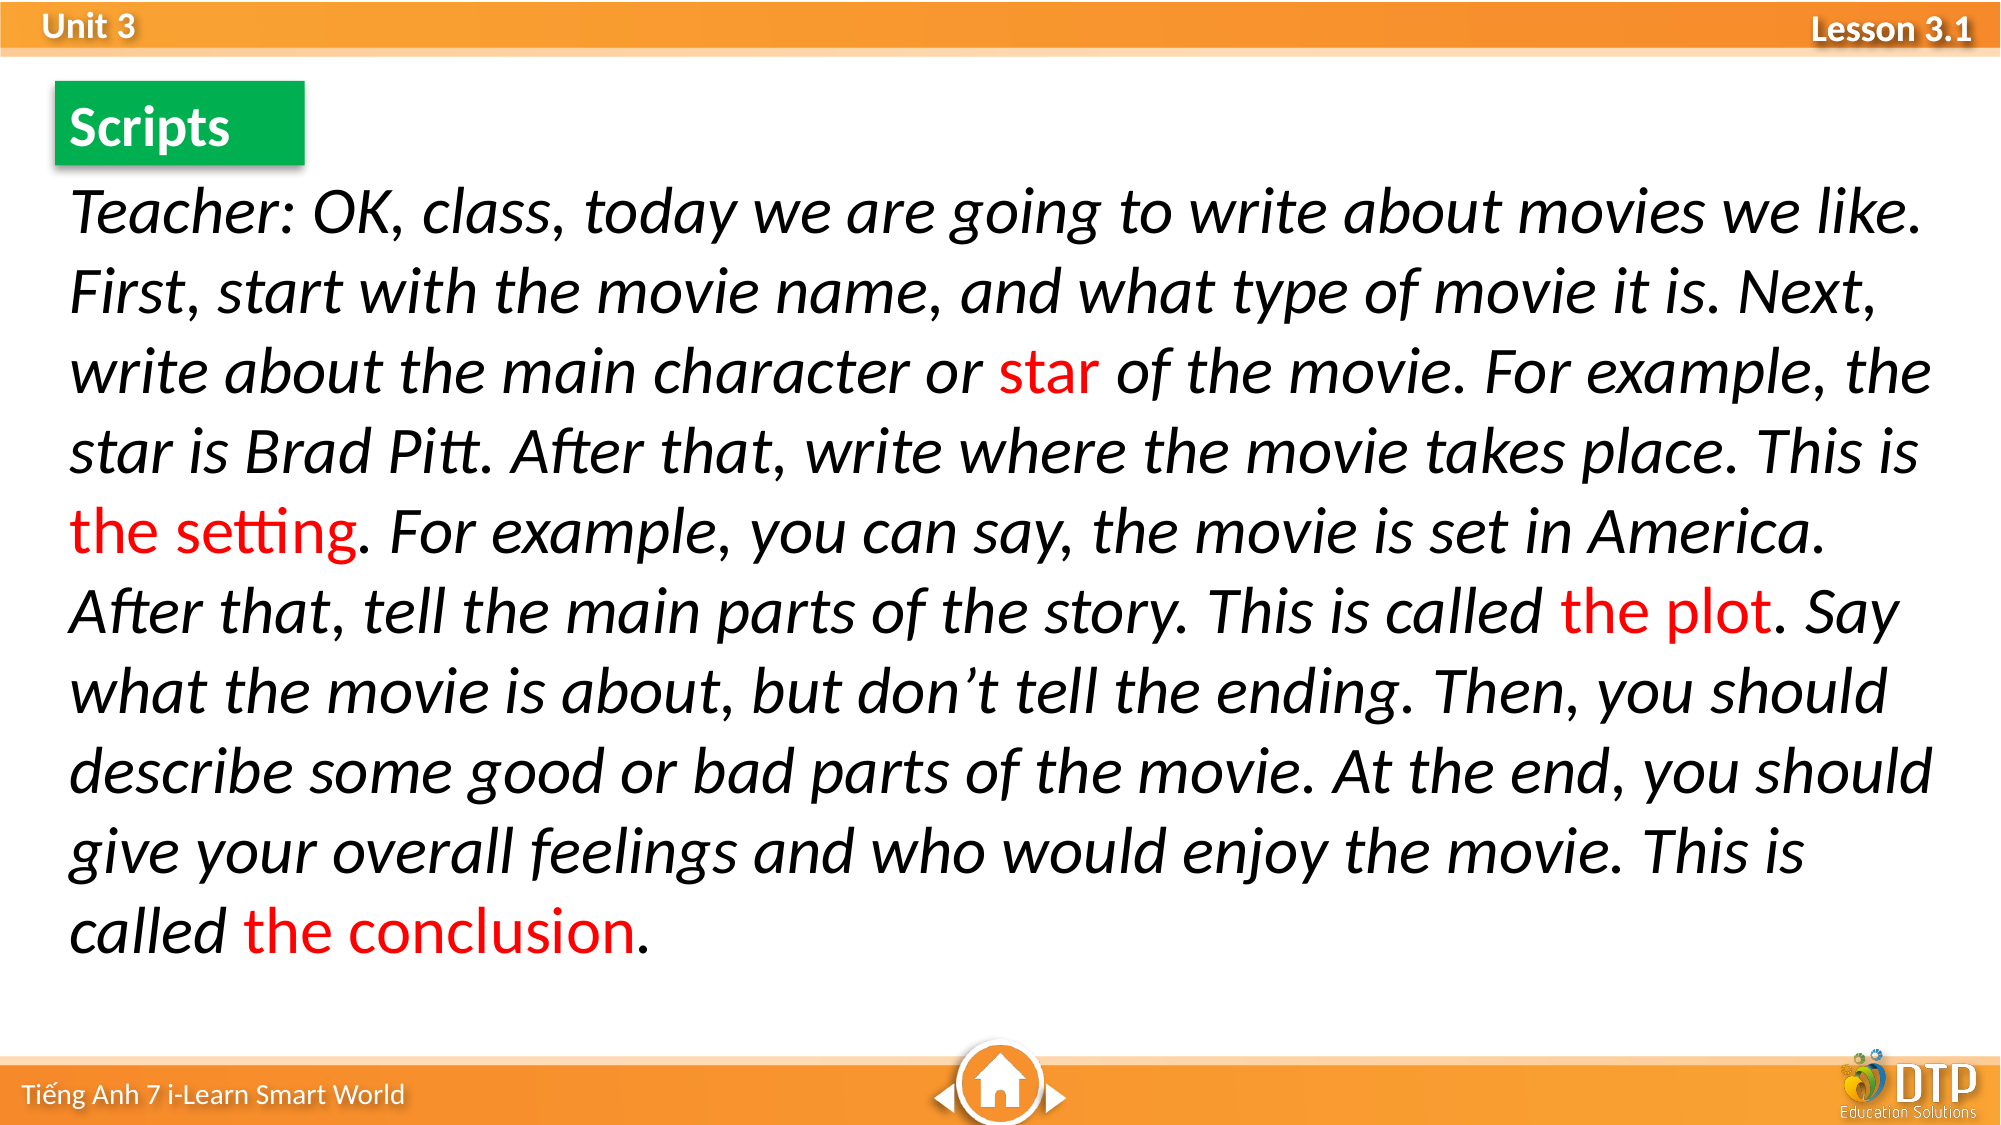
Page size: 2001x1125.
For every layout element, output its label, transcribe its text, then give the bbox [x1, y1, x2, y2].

text_box Track 34 Teacher: OK, class, today we are going to write about movies we like. First, start with the movie name, and what type of movie it is. Next, write about the main character or star of the movie. For example, the star is Brad Pitt. After that, write where the movie takes place. This is the setting. For example, you can say, the movie is set in America. After that, tell the main parts of the story. This is called the plot. Say what the movie is about, but don’t tell the ending. Then, you should describe some good or bad parts of the movie. At the end, you should give your overall feelings and who would enjoy the movie. This is called the conclusion. [55, 79, 1969, 974]
text_box Scripts [55, 80, 305, 166]
picture [0, 2, 2001, 1125]
